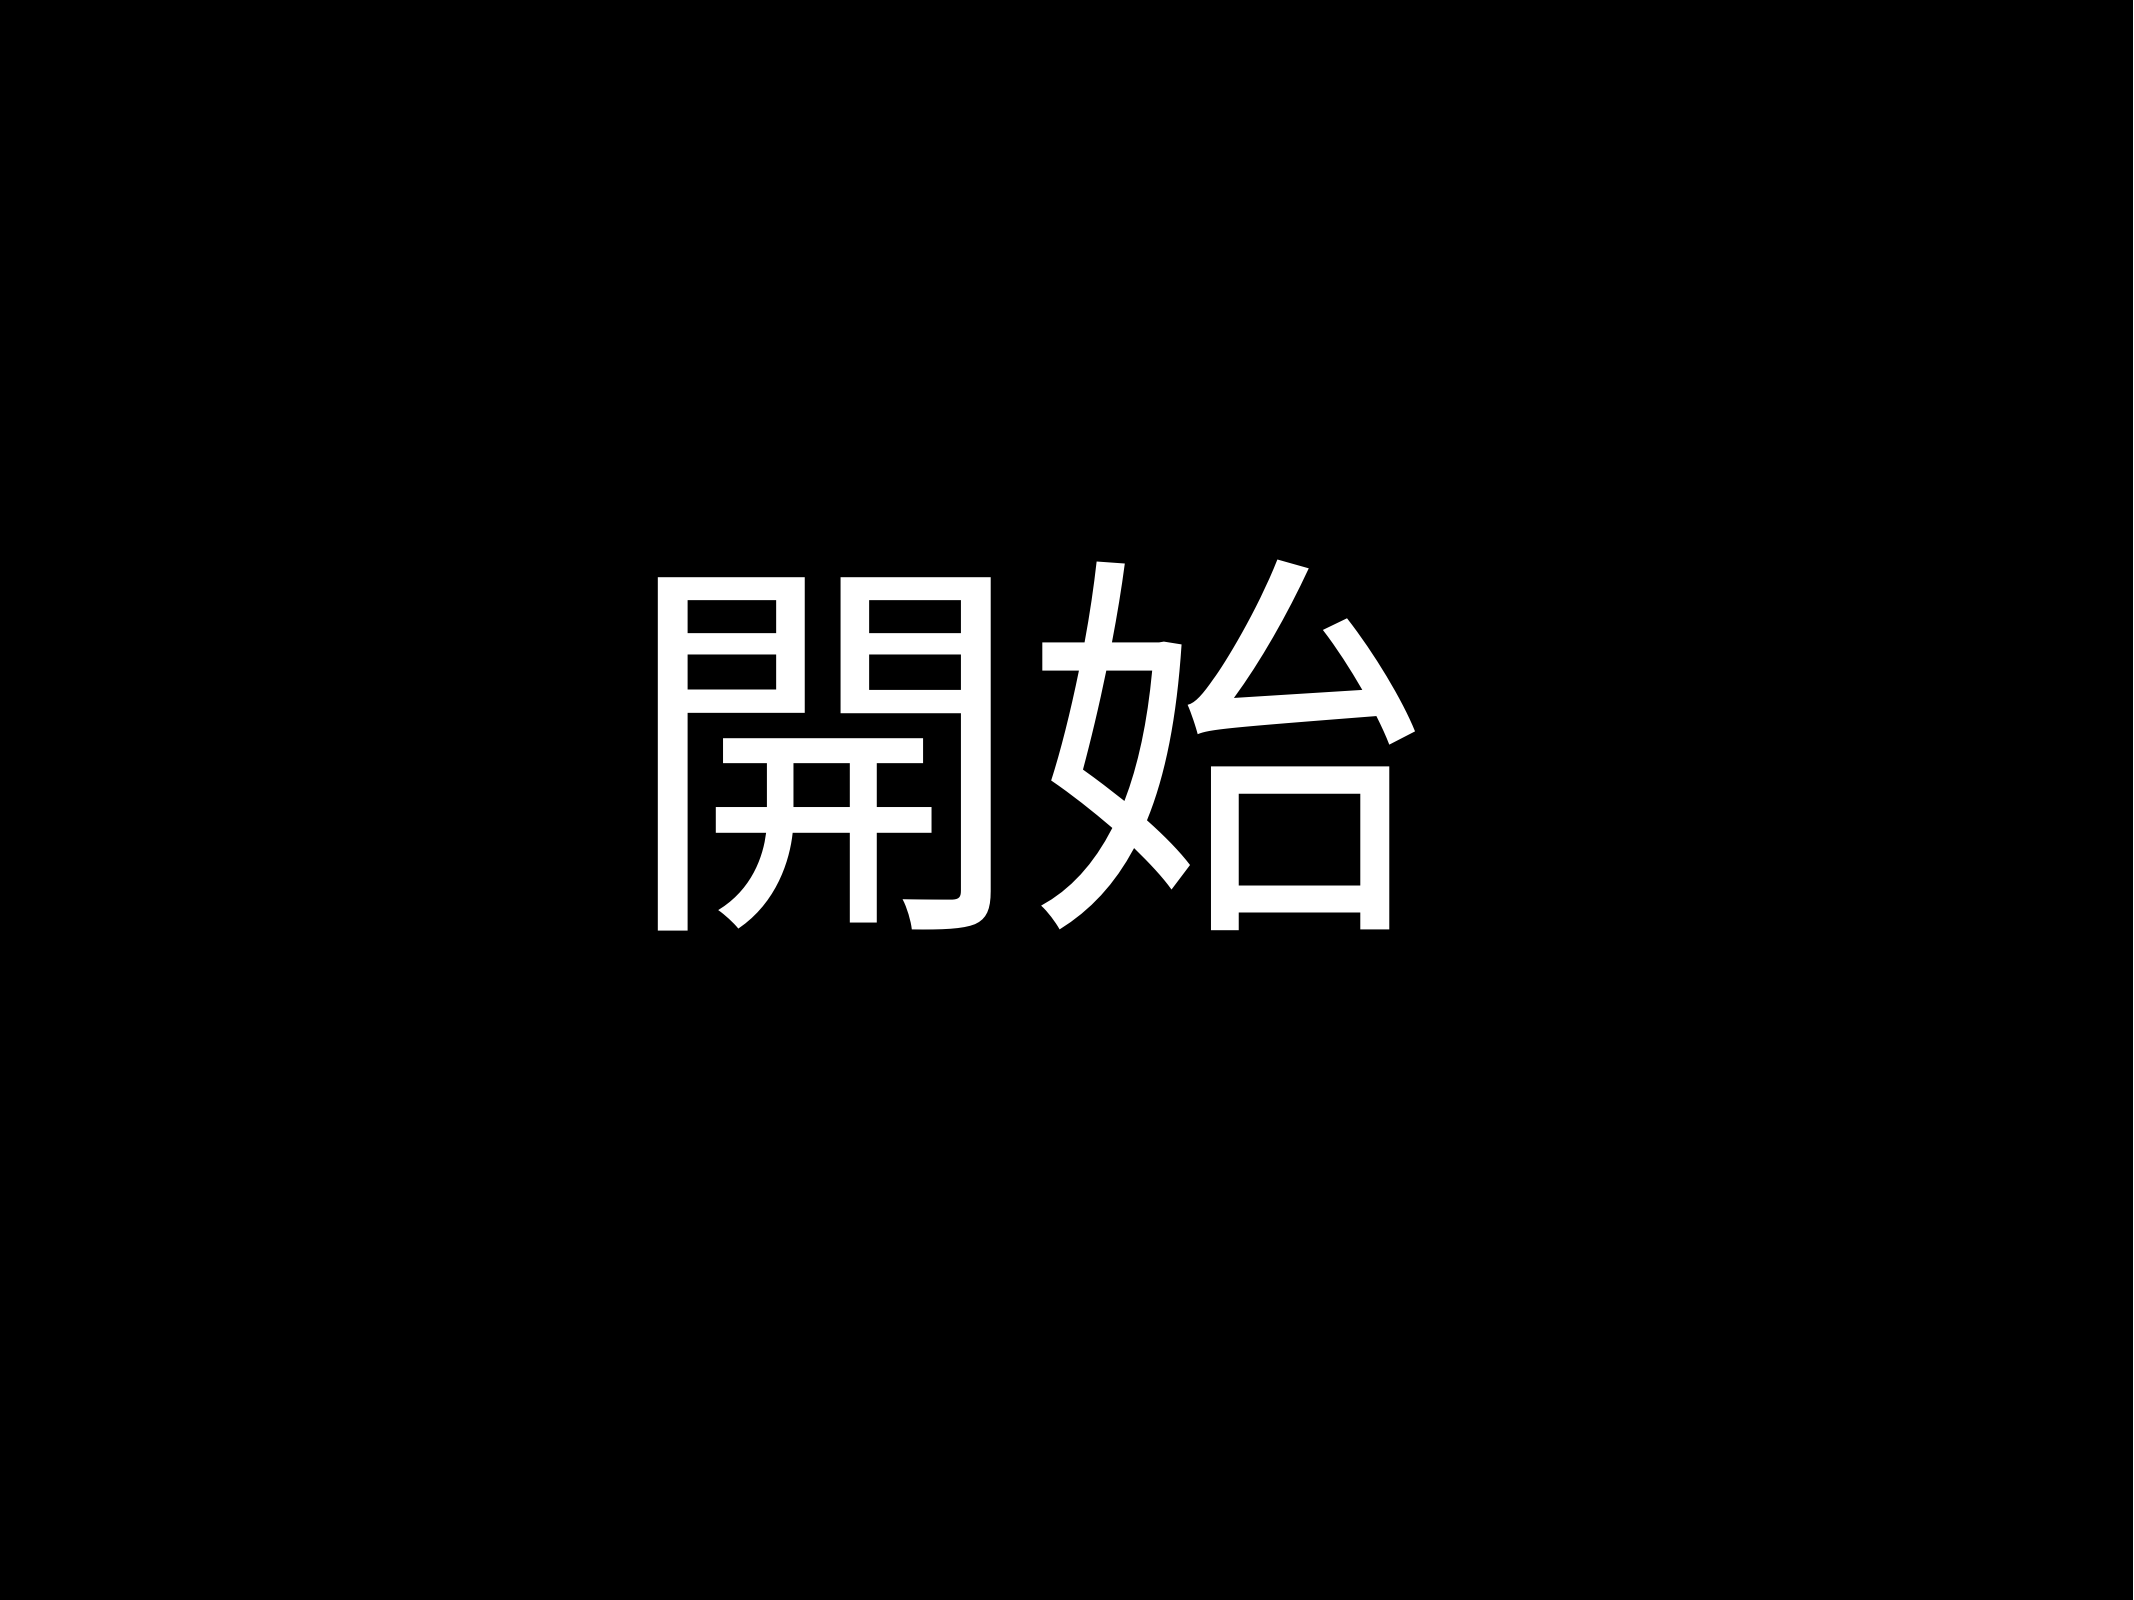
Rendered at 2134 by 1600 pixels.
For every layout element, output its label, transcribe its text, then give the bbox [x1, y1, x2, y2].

text_box 開始 [0, 445, 2111, 1030]
